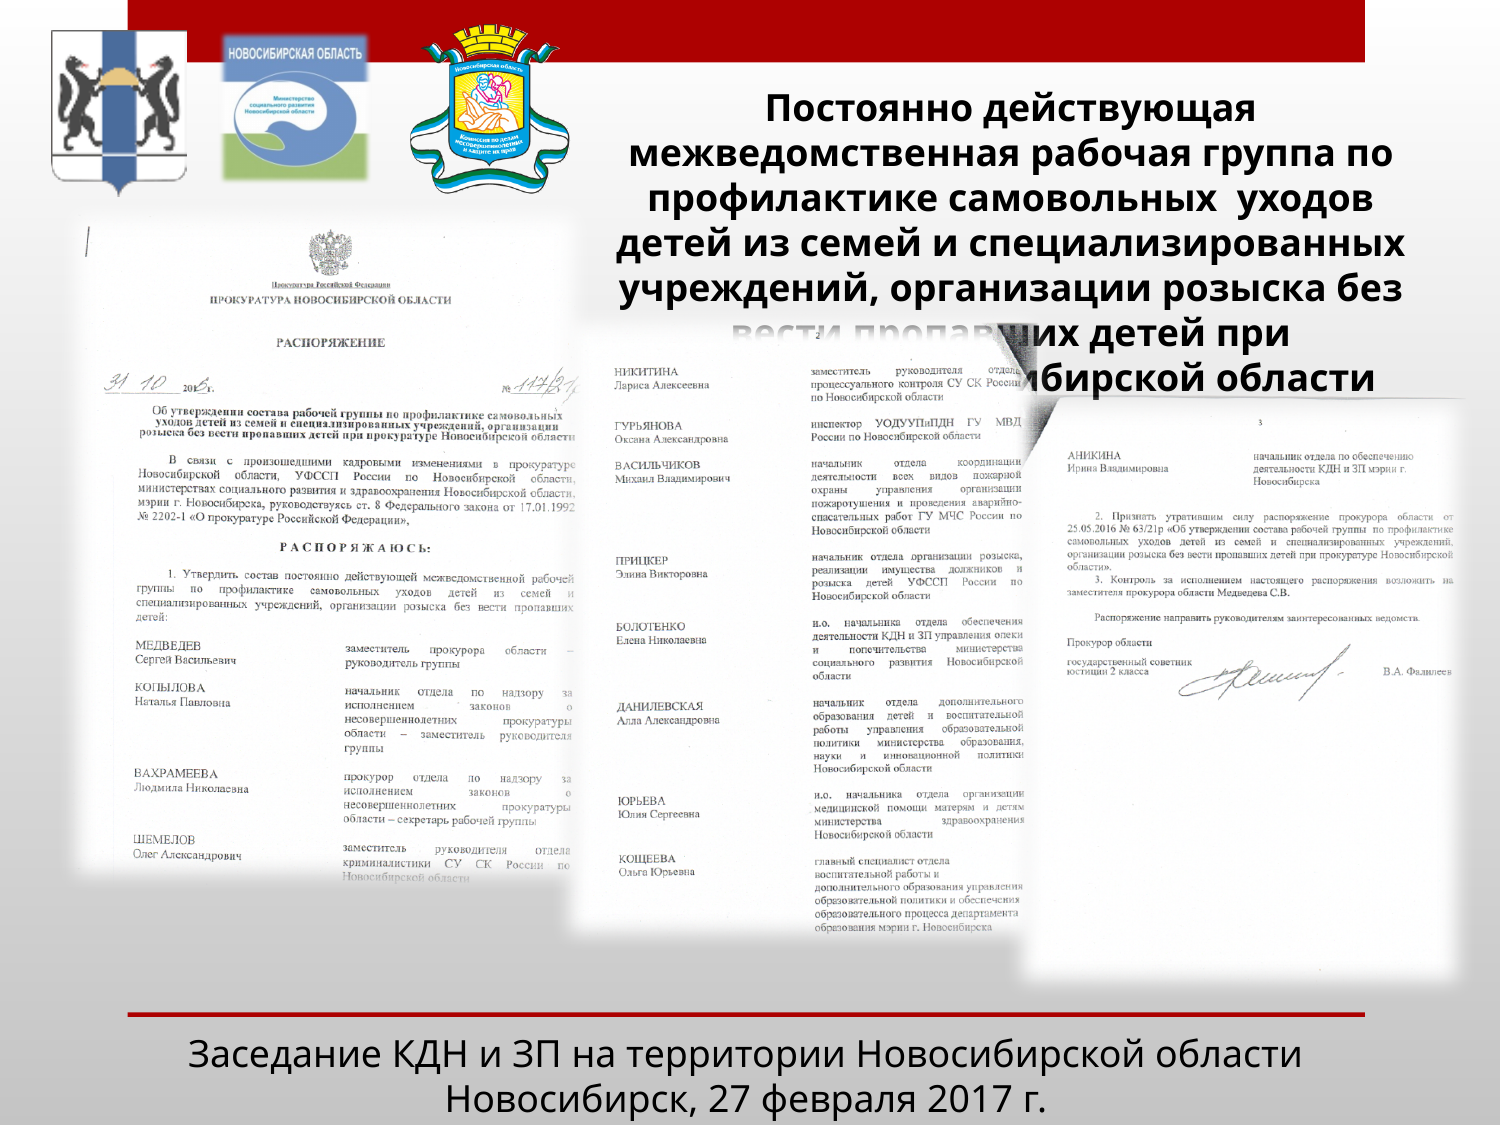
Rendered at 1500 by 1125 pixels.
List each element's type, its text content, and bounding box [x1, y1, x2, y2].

picture [50, 18, 1479, 1002]
picture [217, 30, 373, 186]
text_box Постоянно действующая межведомственная рабочая группа по профилактике самовольных уходов детей из семей и специализированных учреждений, организации розыска без вести пропавших детей при прокуратуре Новосибирской области [598, 76, 1424, 384]
text_box Заседание КДН и ЗП на территории Новосибирской области Новосибирск, 27 февраля 2017 г. [118, 1023, 1374, 1125]
